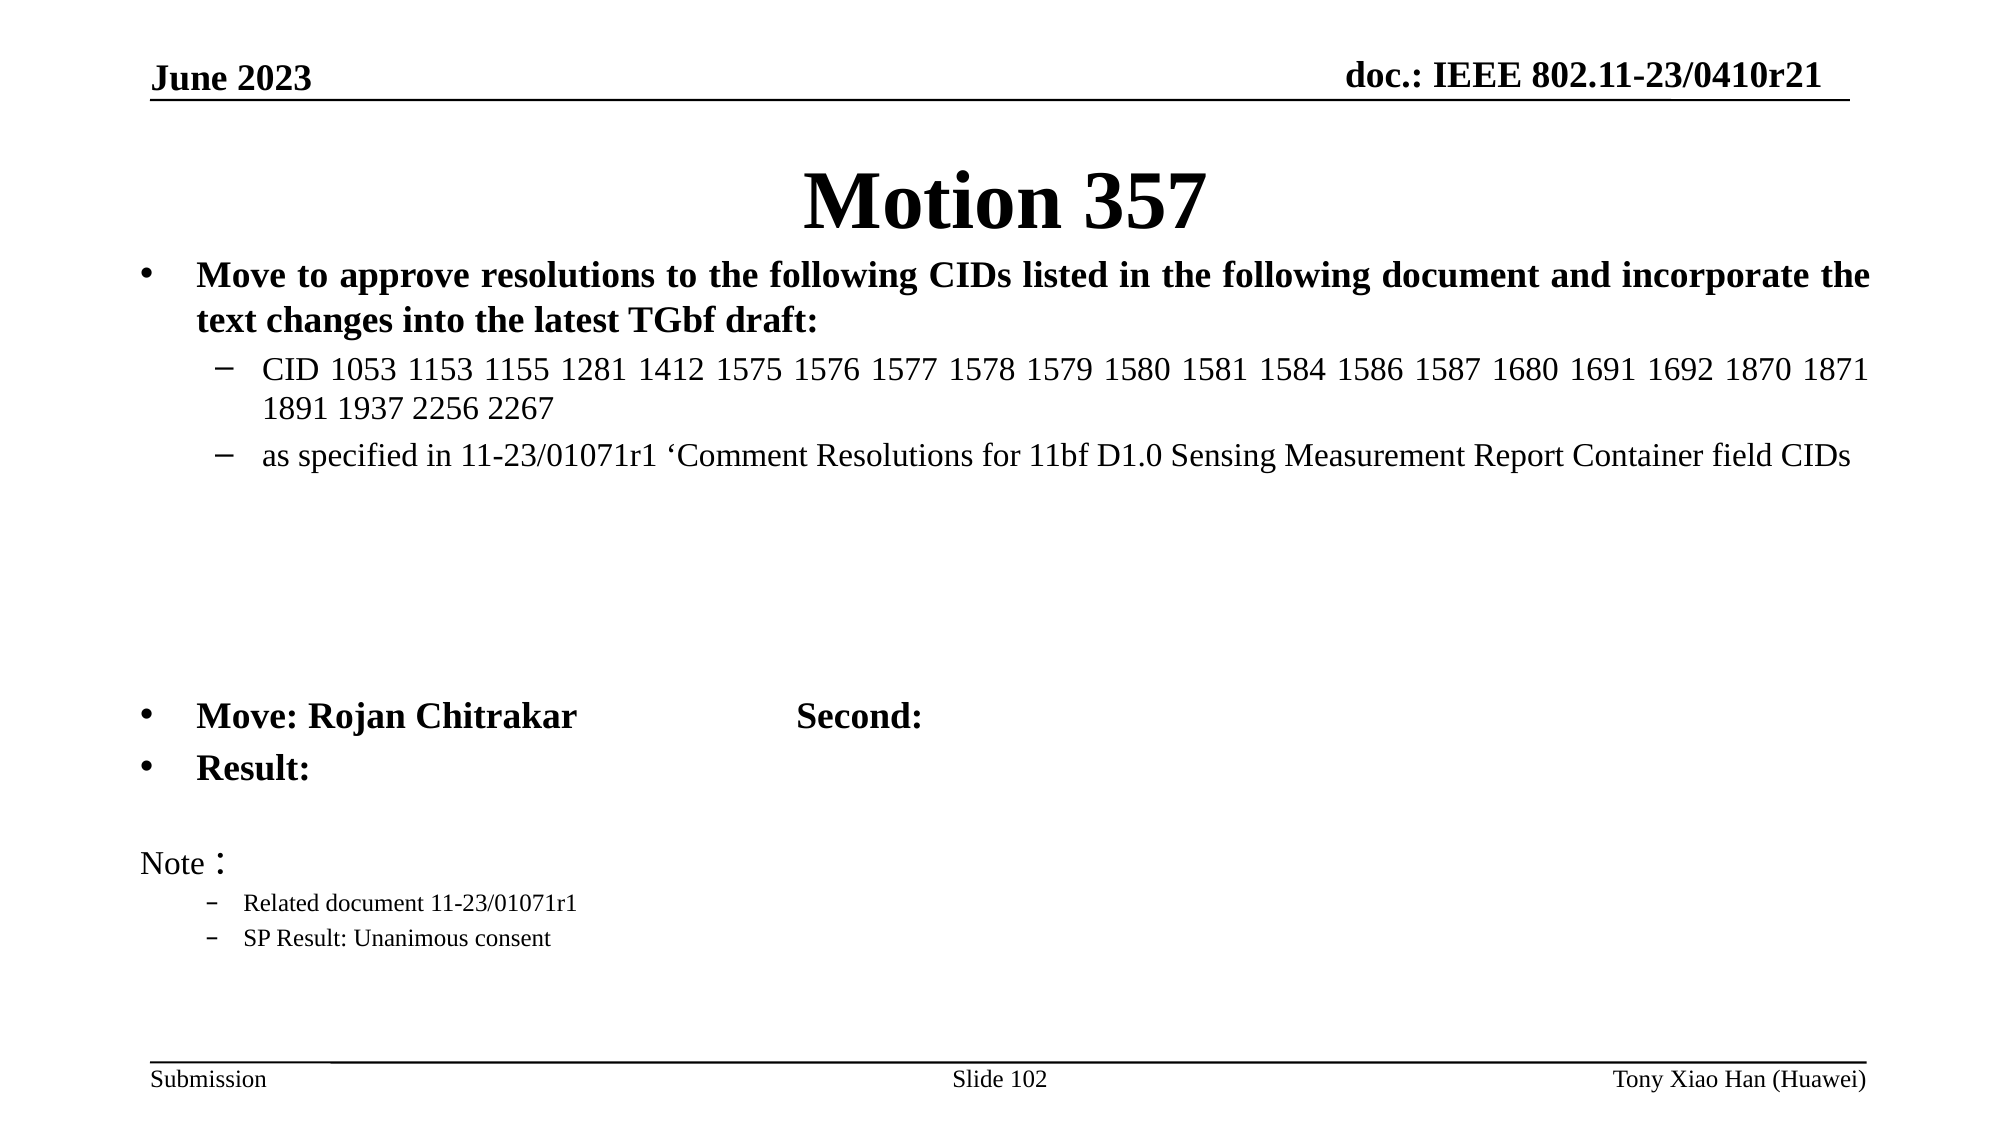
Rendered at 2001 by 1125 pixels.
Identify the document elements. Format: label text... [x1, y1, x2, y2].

text_box Move to approve resolutions to the following CIDs listed in the following document and incorporate the text changes into the latest TGbf draft: CID 1053 1153 1155 1281 1412 1575 1576 1577 1578 1579 1580 1581 1584 1586 1587 1680 1691 1692 1870 1871 1891 1937 2256 2267 as specified in 11-23/01071r1 ‘Comment Resolutions for 11bf D1.0 Sensing Measurement Report Container field CIDs Move: Rojan Chitrakar Second: Result: Note： Related document 11-23/01071r1 SP Result: Unanimous consent [125, 212, 1888, 900]
text_box Motion 357 [368, 137, 1644, 212]
